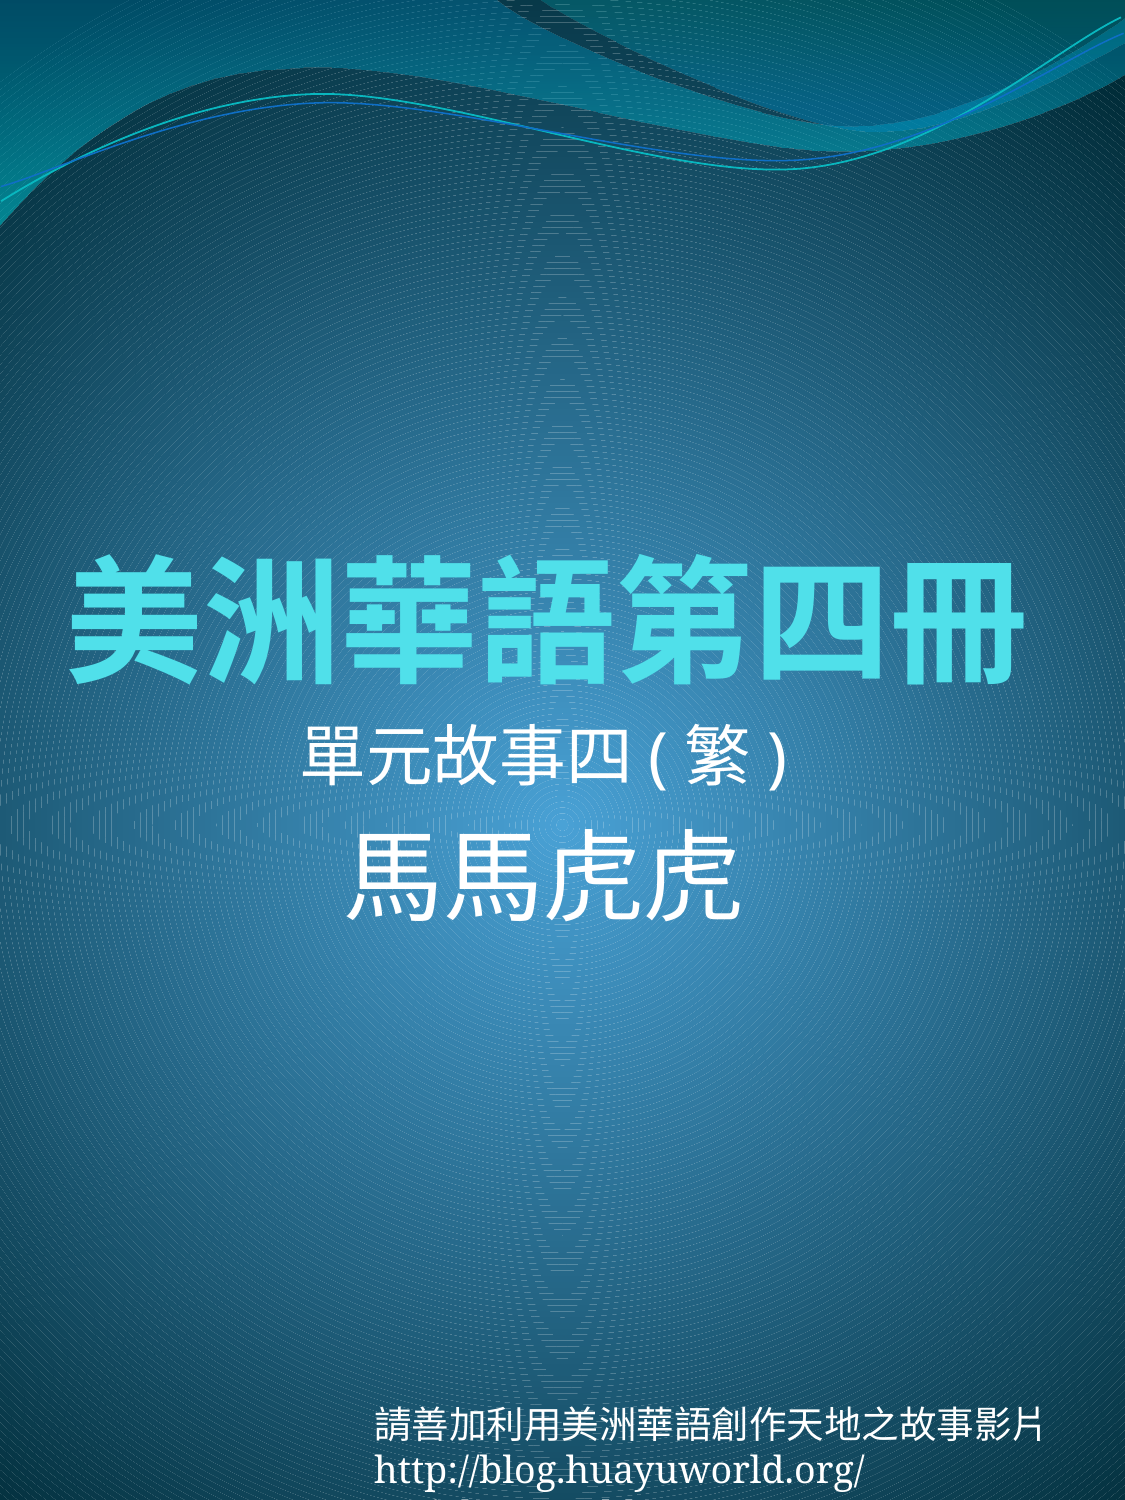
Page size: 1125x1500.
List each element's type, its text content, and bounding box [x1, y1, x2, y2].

subtitle 單元故事四(繁) 馬馬虎虎 [65, 706, 1032, 1090]
text_box 請善加利用美洲華語創作天地之故事影片 http://blog.huayuworld.org/meizhouworld [359, 1393, 1125, 1500]
title 美洲華語第四冊 [65, 300, 1032, 700]
